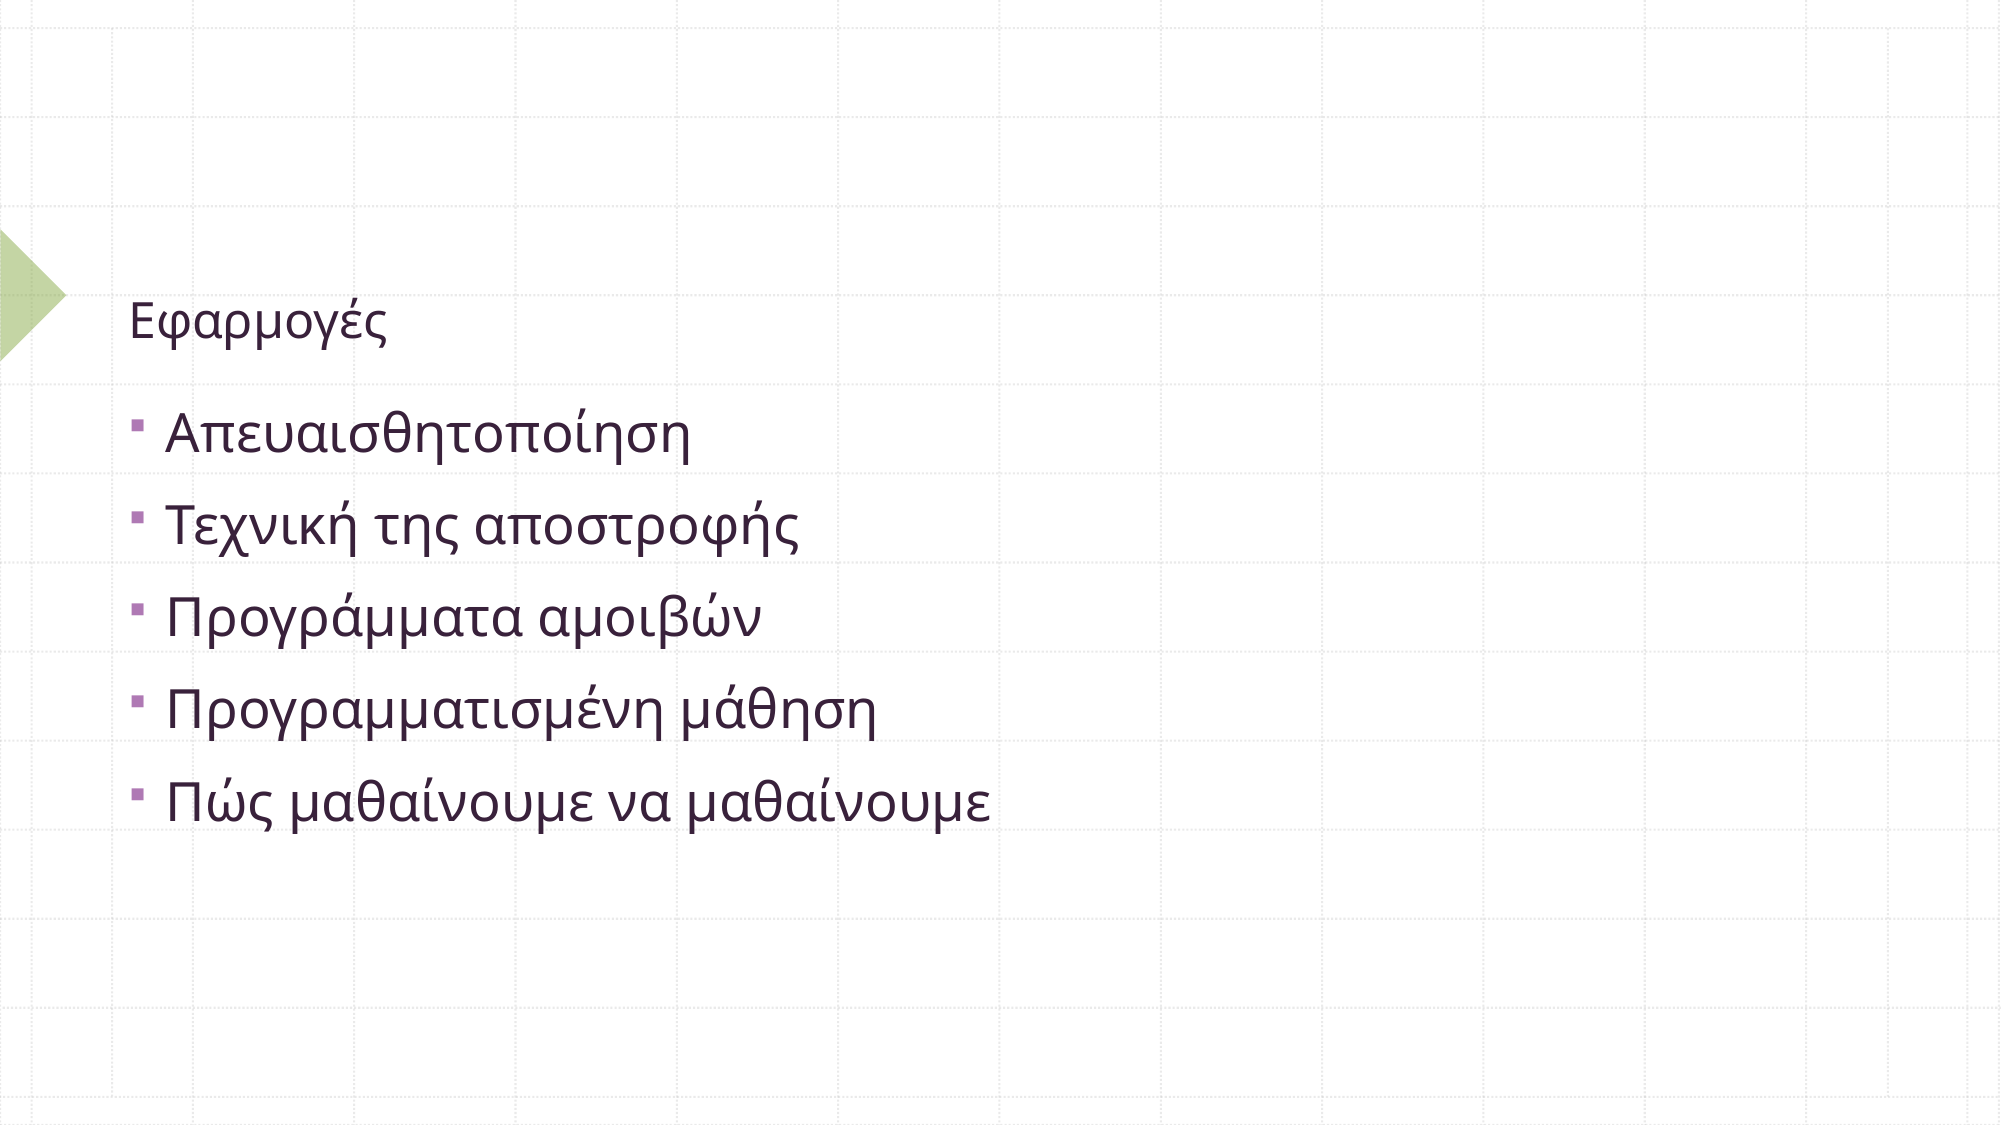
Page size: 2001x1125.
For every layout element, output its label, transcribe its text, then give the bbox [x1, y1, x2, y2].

list Απευαισθητοποίηση Τεχνική της αποστροφής Προγράμματα αμοιβών Προγραμματισμένη μάθηση Πώς μαθαίνουμε να μαθαίνουμε [113, 383, 1808, 969]
title Εφαρμογές [113, 119, 1808, 356]
